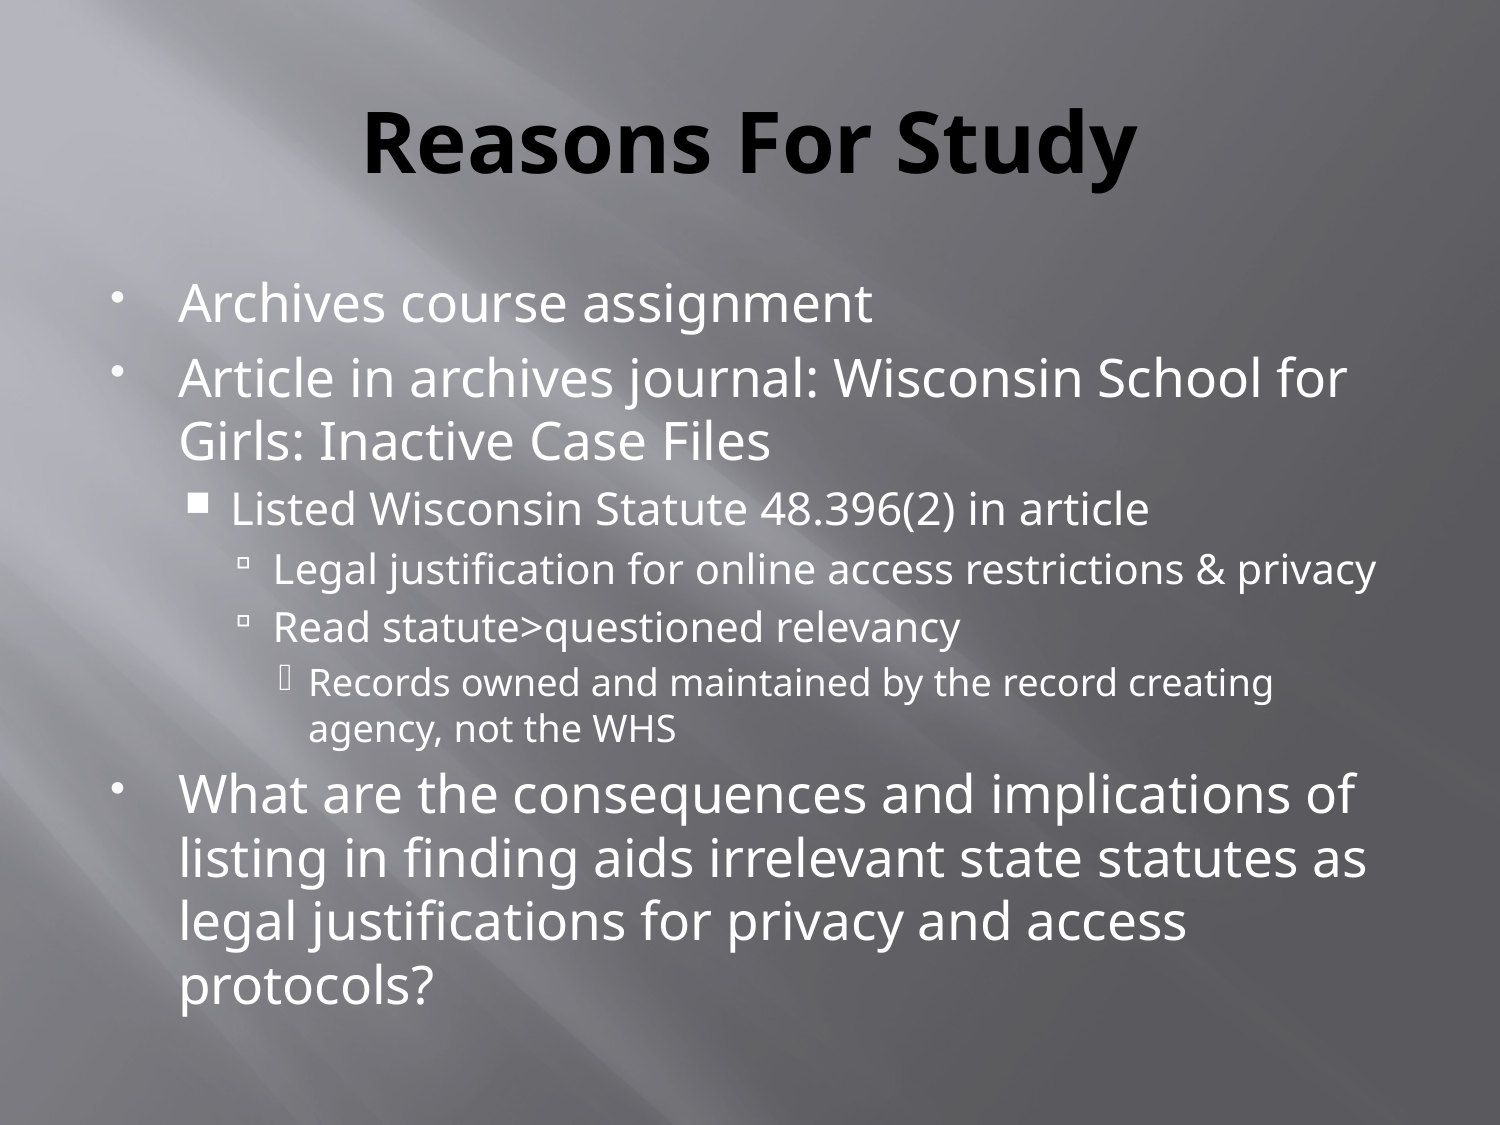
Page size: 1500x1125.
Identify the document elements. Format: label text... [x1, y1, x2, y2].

title Reasons For Study [75, 45, 1425, 233]
list Archives course assignment Article in archives journal: Wisconsin School for Girls: Inactive Case Files Listed Wisconsin Statute 48.396(2) in article Legal justification for online access restrictions & privacy Read statute>questioned relevancy Records owned and maintained by the record creating agency, not the WHS What are the consequences and implications of listing in finding aids irrelevant state statutes as legal justifications for privacy and access protocols? [75, 262, 1425, 1035]
